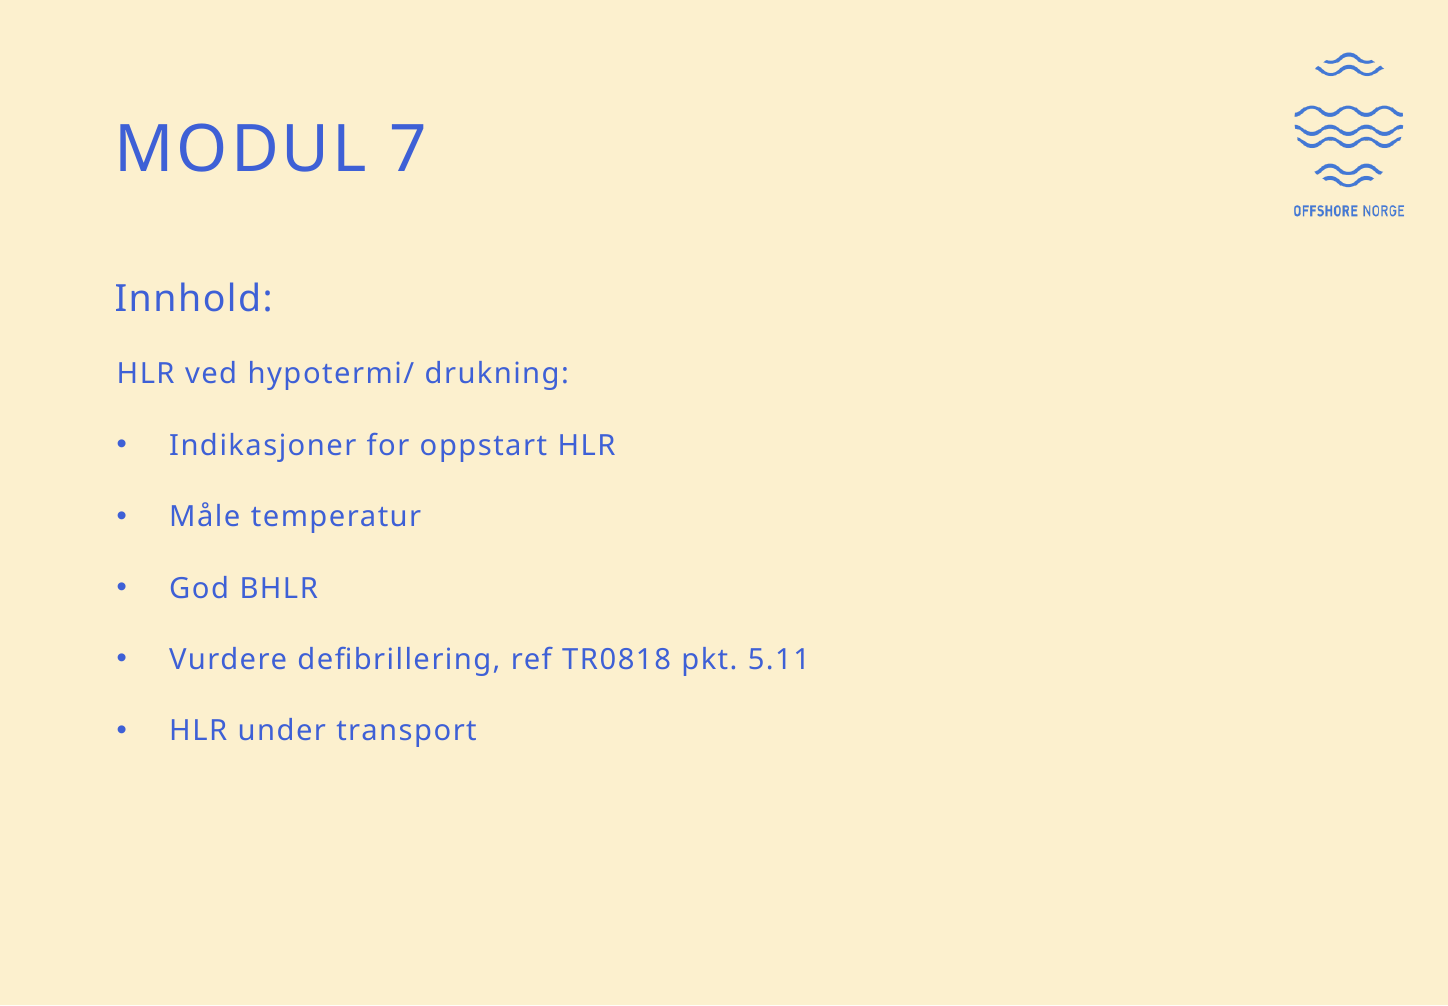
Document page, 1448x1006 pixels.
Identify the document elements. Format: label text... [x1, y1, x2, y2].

list Innhold: HLR ved hypotermi/ drukning: Indikasjoner for oppstart HLR Måle temperatur God BHLR Vurdere defibrillering, ref TR0818 pkt. 5.11 HLR under transport [99, 267, 1349, 906]
title Modul 7 [99, 53, 1349, 248]
